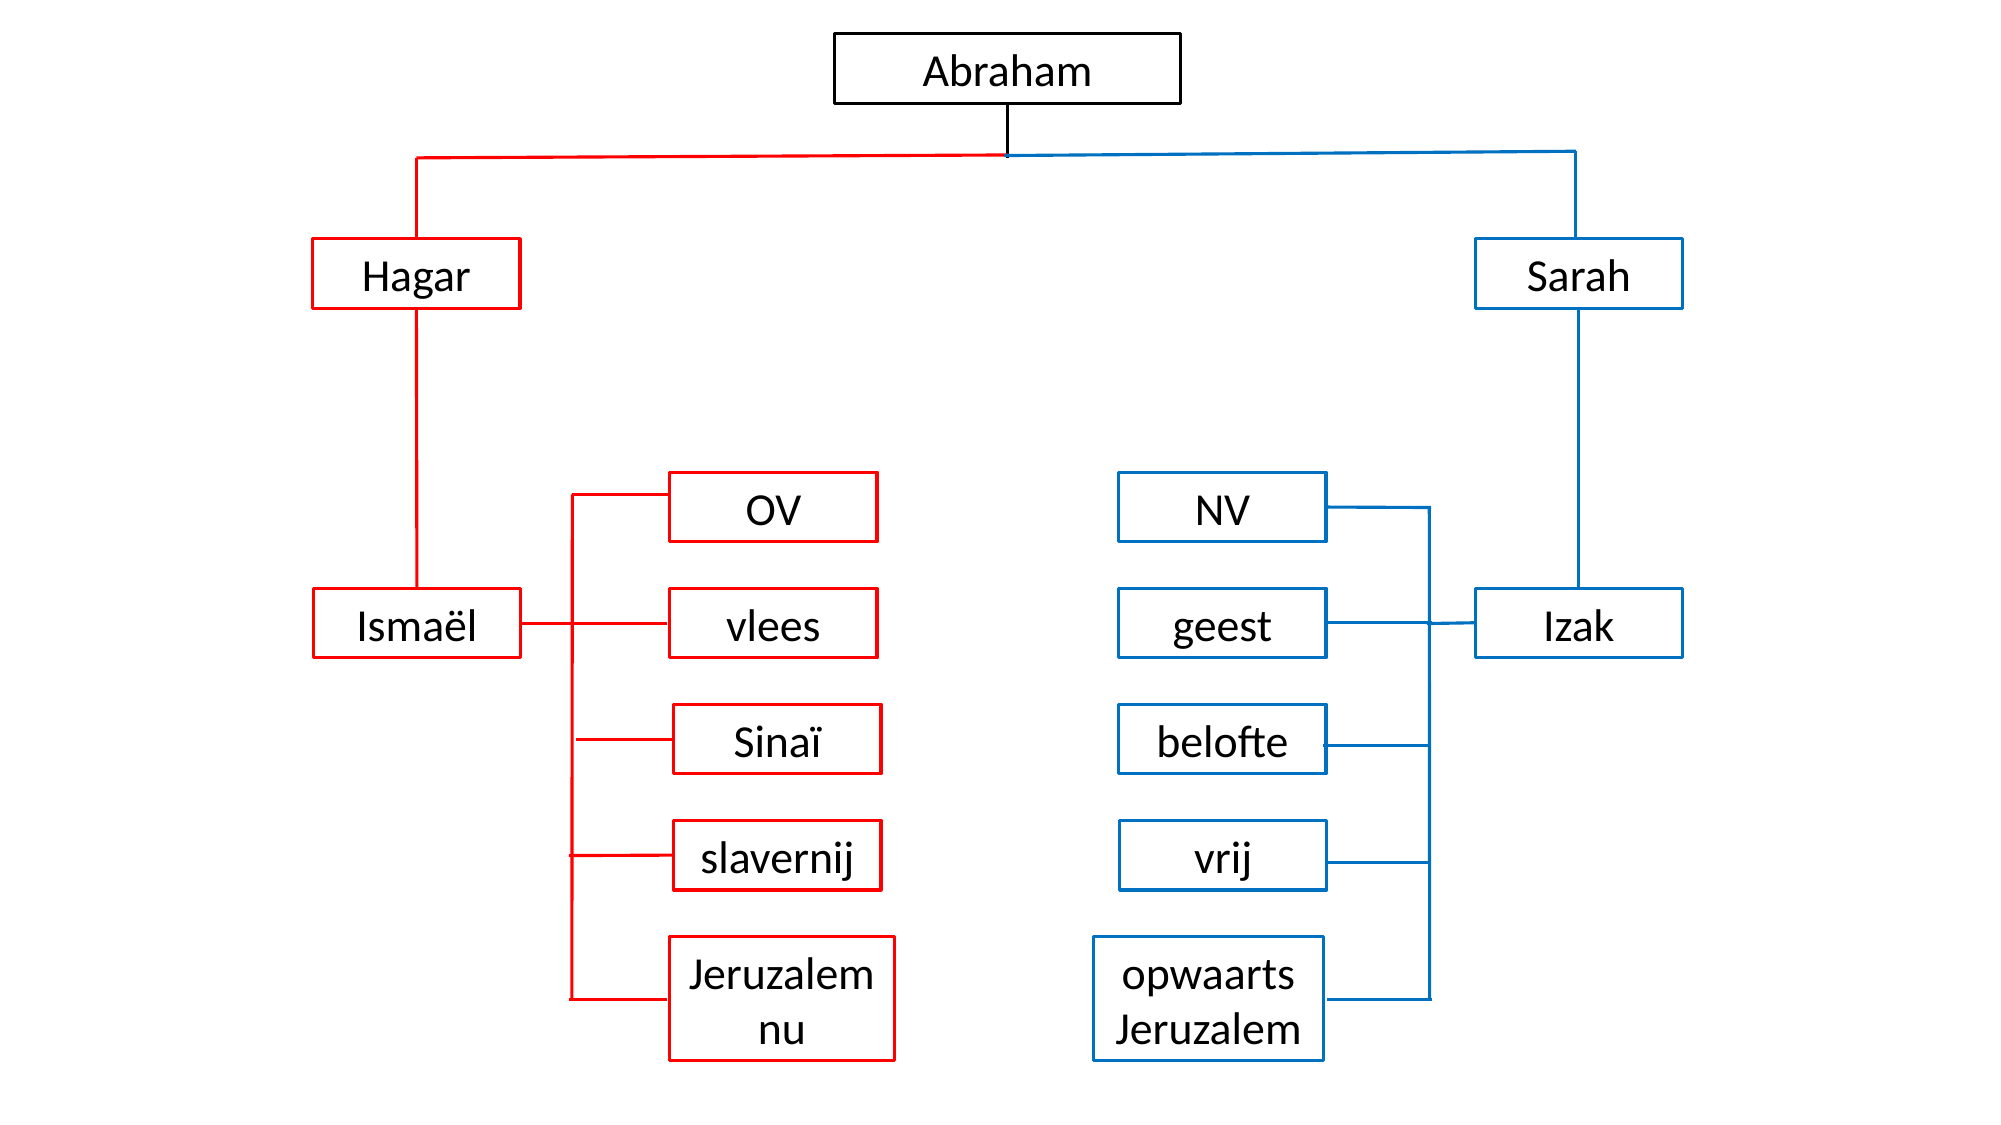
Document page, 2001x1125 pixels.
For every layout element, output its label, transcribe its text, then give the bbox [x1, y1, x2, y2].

text_box Hagar [312, 238, 520, 309]
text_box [1004, 151, 1576, 156]
text_box geest [1118, 588, 1327, 658]
text_box Sarah [1475, 238, 1683, 309]
text_box Izak [1475, 588, 1683, 658]
text_box slavernij [673, 820, 882, 890]
text_box opwaarts Jeruzalem [1093, 936, 1324, 1061]
text_box Jeruzalem nu [669, 936, 895, 1061]
text_box vlees [669, 588, 877, 658]
text_box belofte [1118, 704, 1327, 774]
text_box Ismaël [313, 588, 521, 658]
text_box Abraham [834, 33, 1181, 104]
text_box Sinaï [673, 704, 882, 774]
text_box vrij [1119, 820, 1327, 890]
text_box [416, 154, 1008, 158]
text_box NV [1118, 472, 1327, 542]
text_box OV [669, 472, 877, 542]
